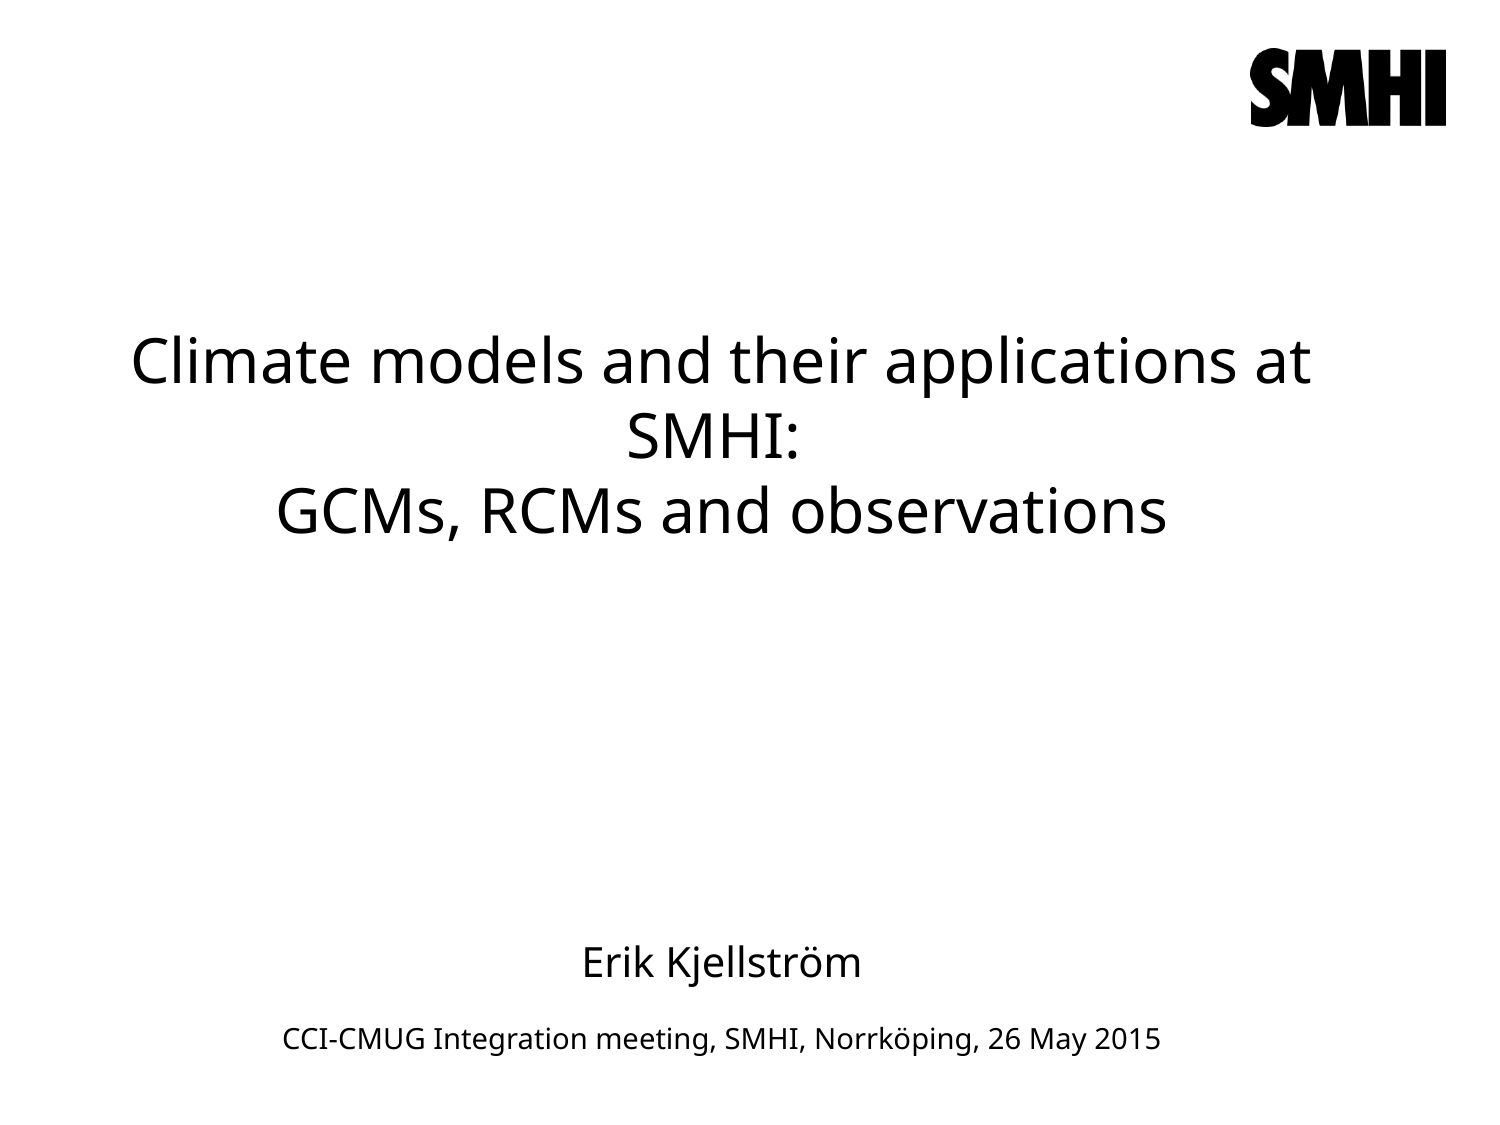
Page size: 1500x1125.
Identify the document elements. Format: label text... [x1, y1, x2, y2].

title Climate models and their applications at SMHI: GCMs, RCMs and observations Erik Kjellström CCI-CMUG Integration meeting, SMHI, Norrköping, 26 May 2015 [77, 320, 1367, 661]
picture [1250, 48, 1446, 127]
